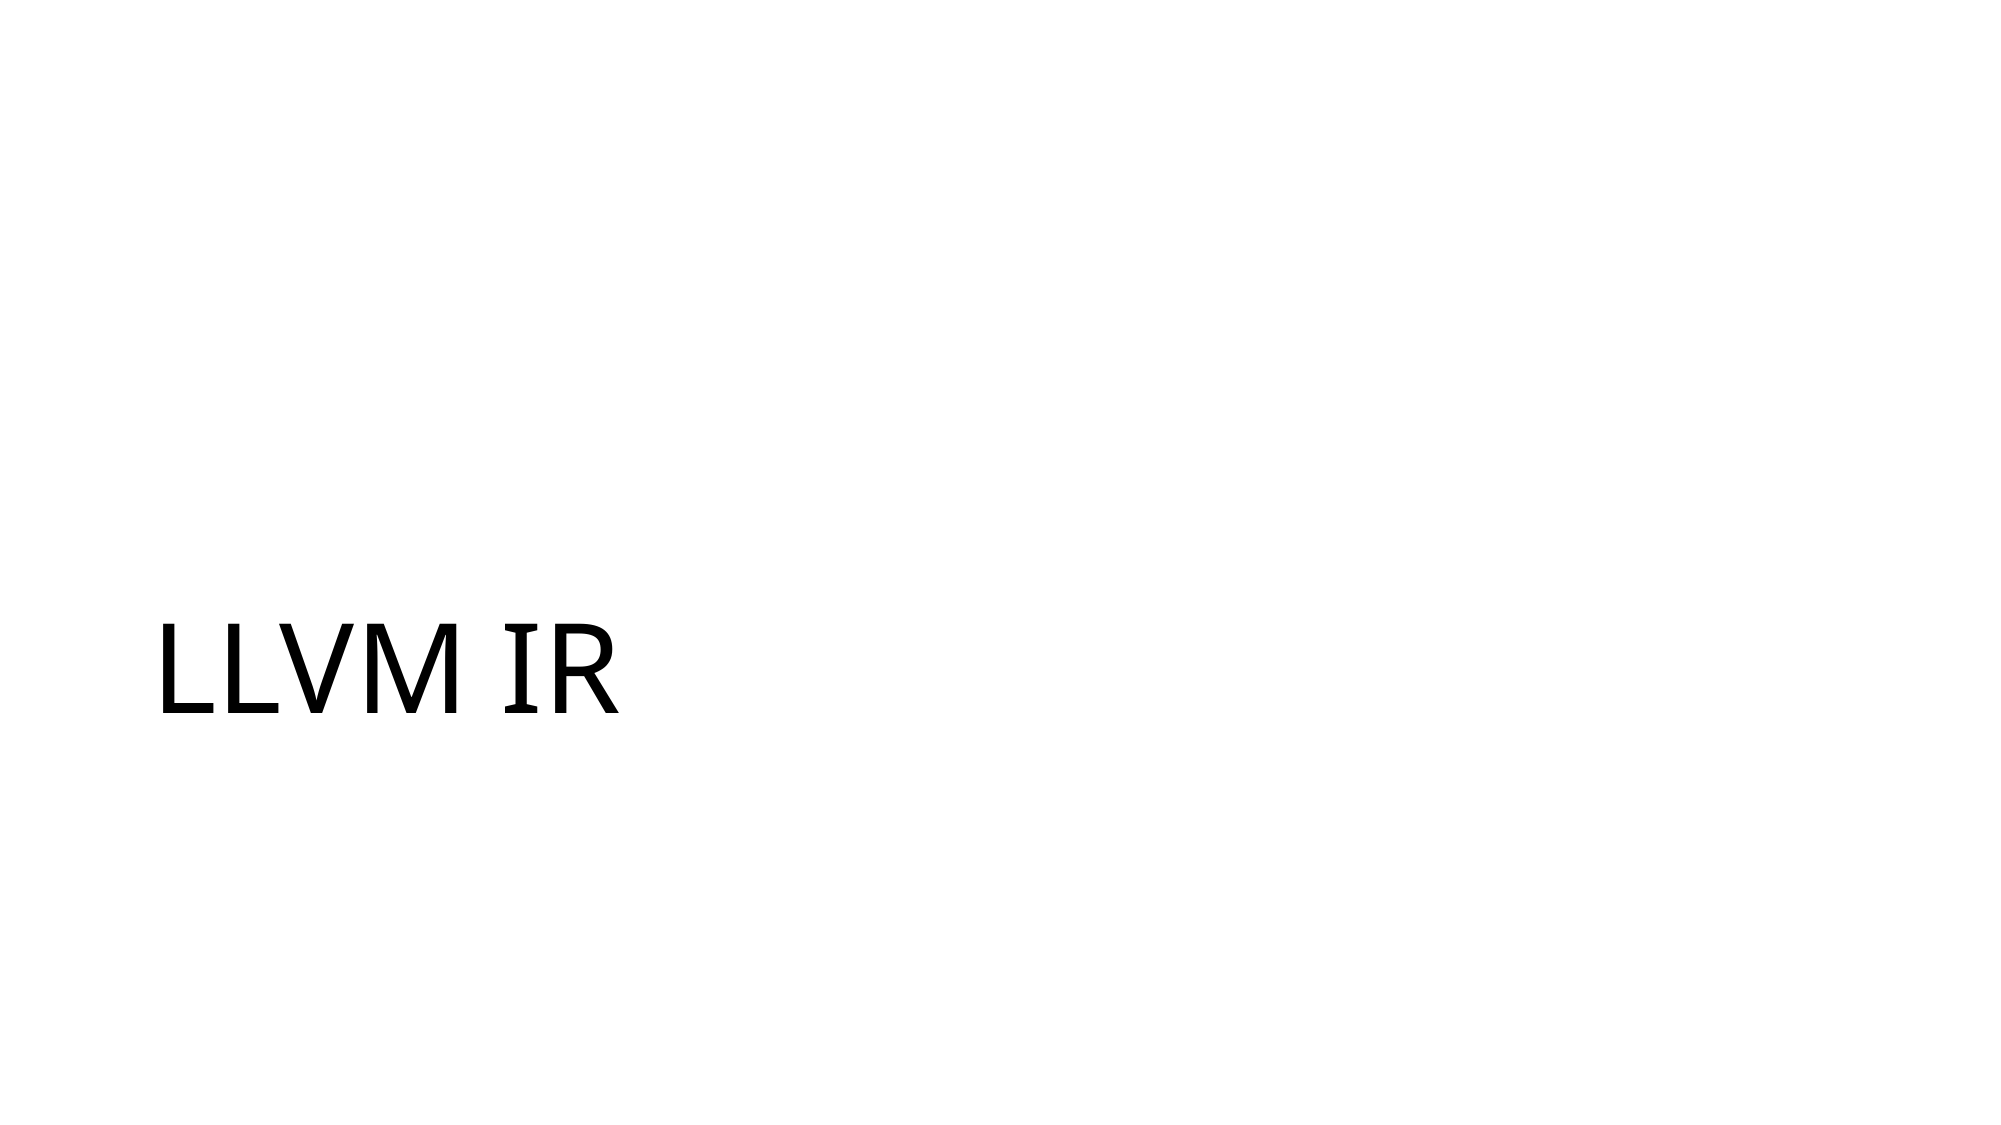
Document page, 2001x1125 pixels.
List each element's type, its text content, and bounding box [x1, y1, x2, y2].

title LLVM IR [136, 280, 1862, 749]
